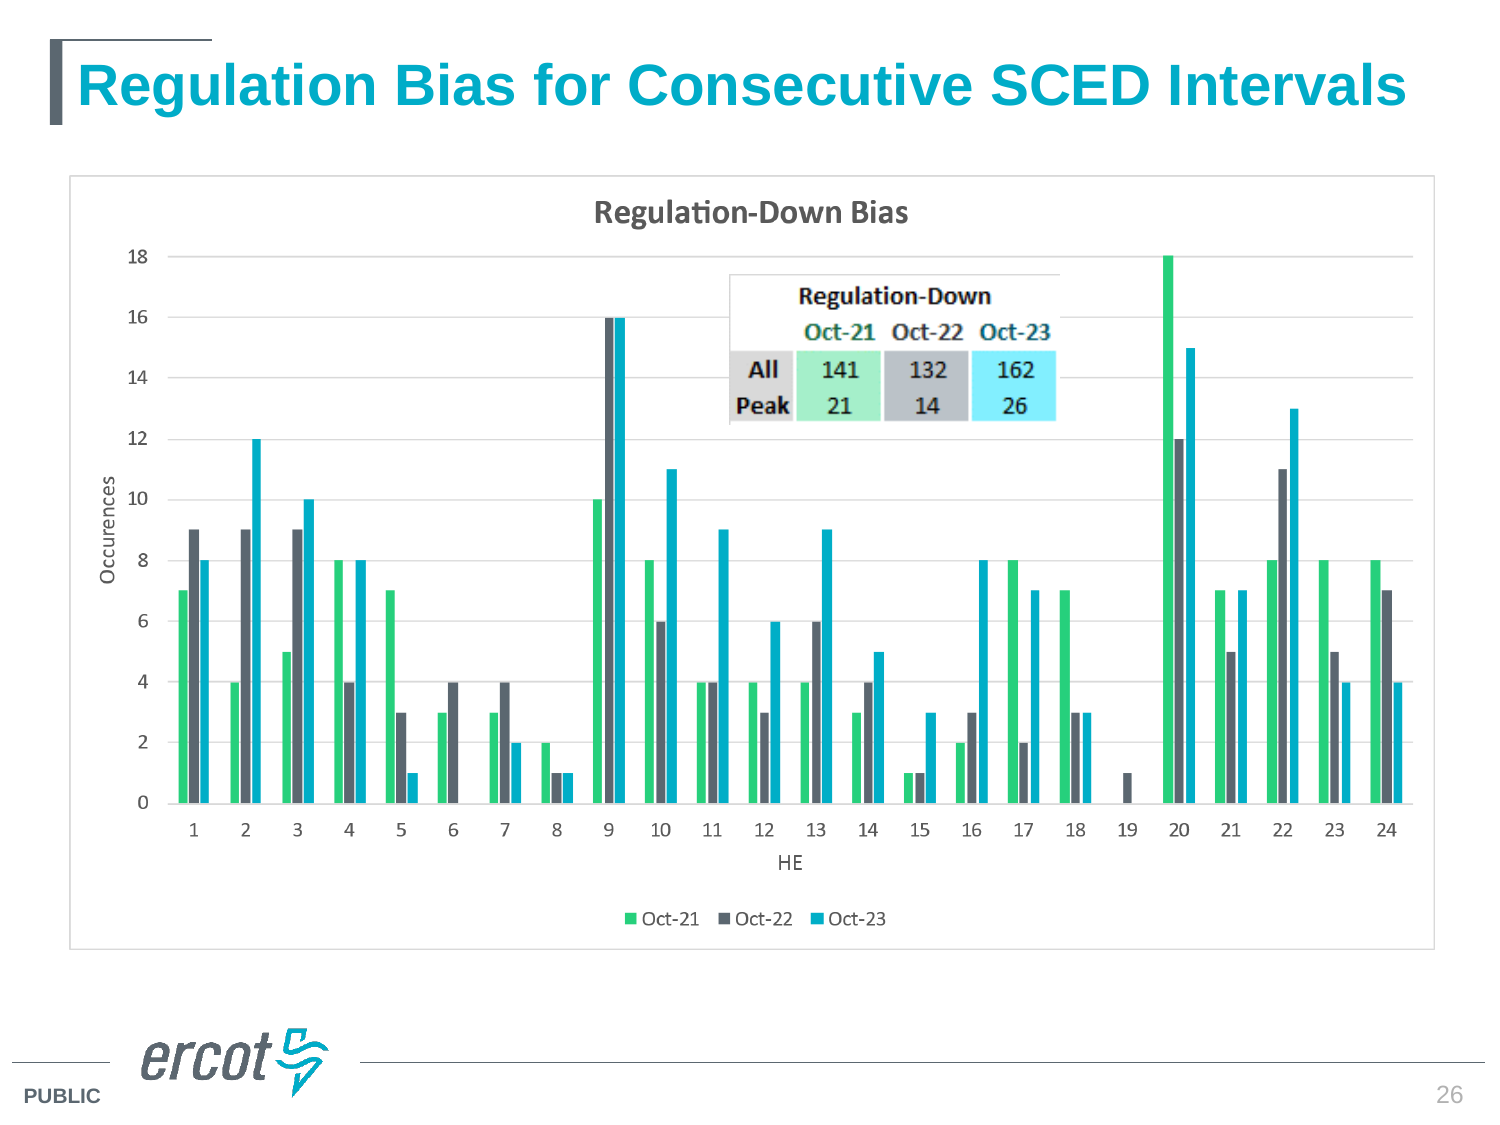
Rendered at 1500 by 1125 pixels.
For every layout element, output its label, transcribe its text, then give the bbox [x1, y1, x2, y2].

picture [137, 1024, 332, 1100]
title Regulation Bias for Consecutive SCED Intervals [62, 39, 1450, 125]
picture [69, 175, 1435, 950]
slide_number 26 [1412, 1076, 1488, 1112]
